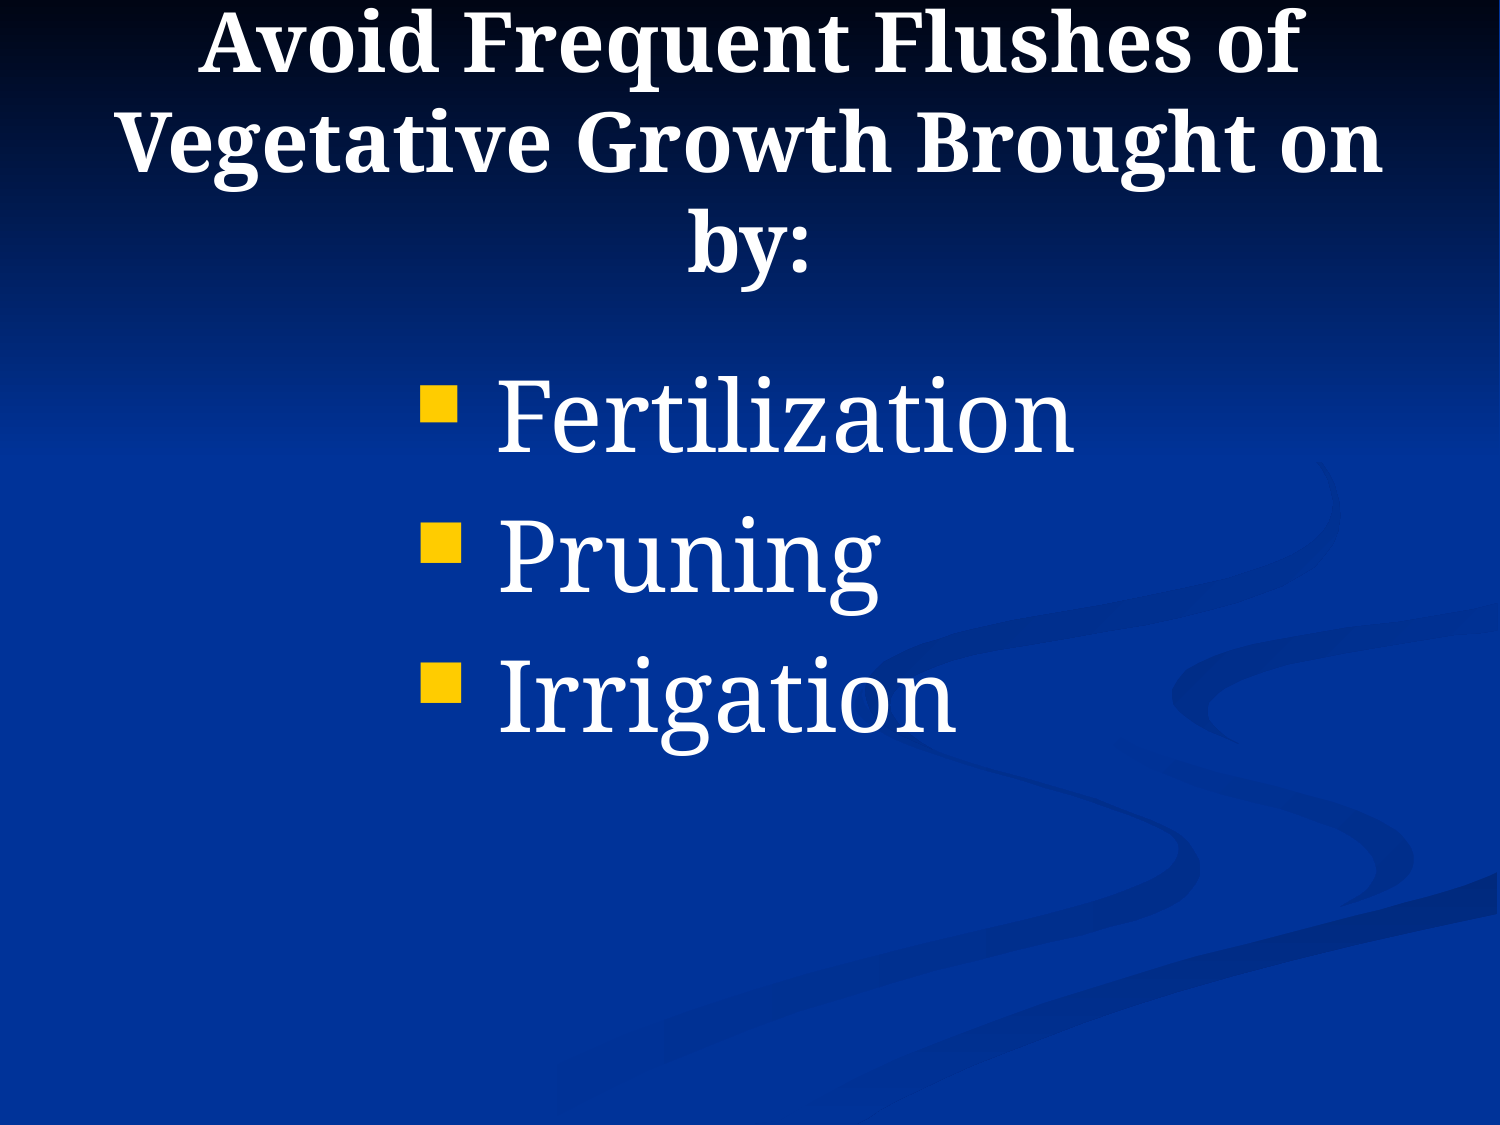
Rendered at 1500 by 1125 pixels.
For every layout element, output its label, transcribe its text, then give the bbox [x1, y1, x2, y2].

list Fertilization Pruning Irrigation [399, 345, 1288, 1005]
title Avoid Frequent Flushes of Vegetative Growth Brought on by: [75, 45, 1425, 233]
